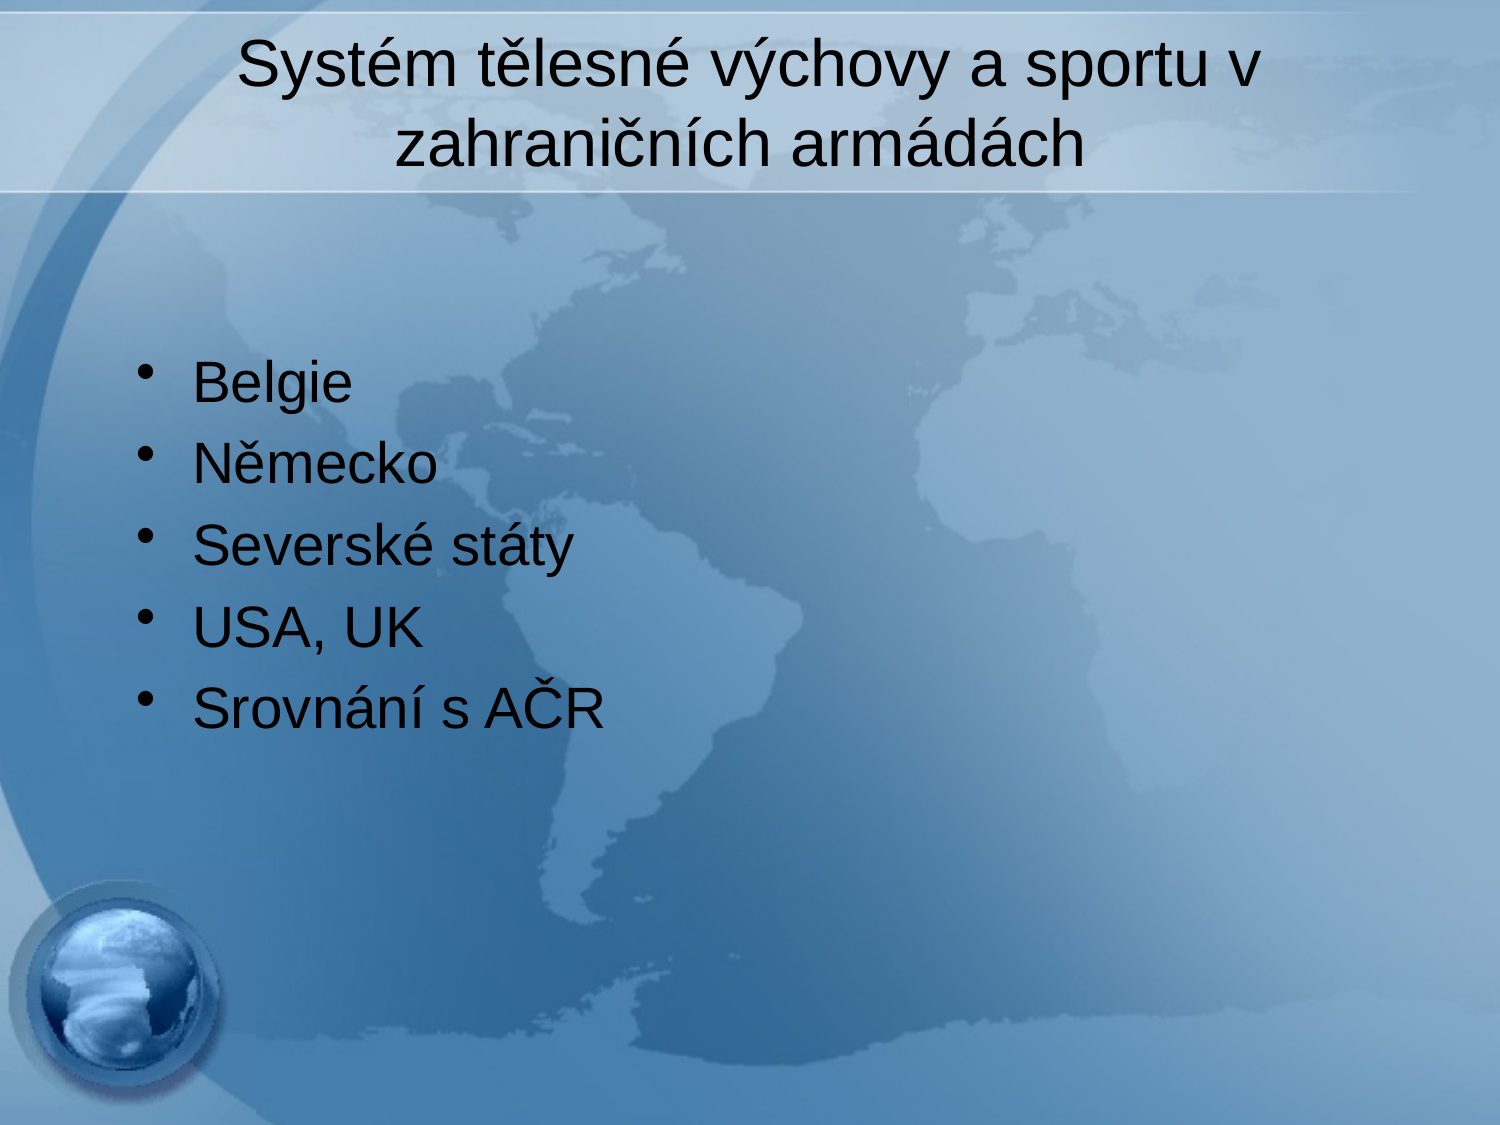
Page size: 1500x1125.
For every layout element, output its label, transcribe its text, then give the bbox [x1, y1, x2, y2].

title Systém tělesné výchovy a sportu v zahraničních armádách [112, 24, 1388, 175]
picture [0, 0, 1500, 1125]
list Belgie Německo Severské státy USA, UK Srovnání s AČR [120, 336, 1396, 1075]
